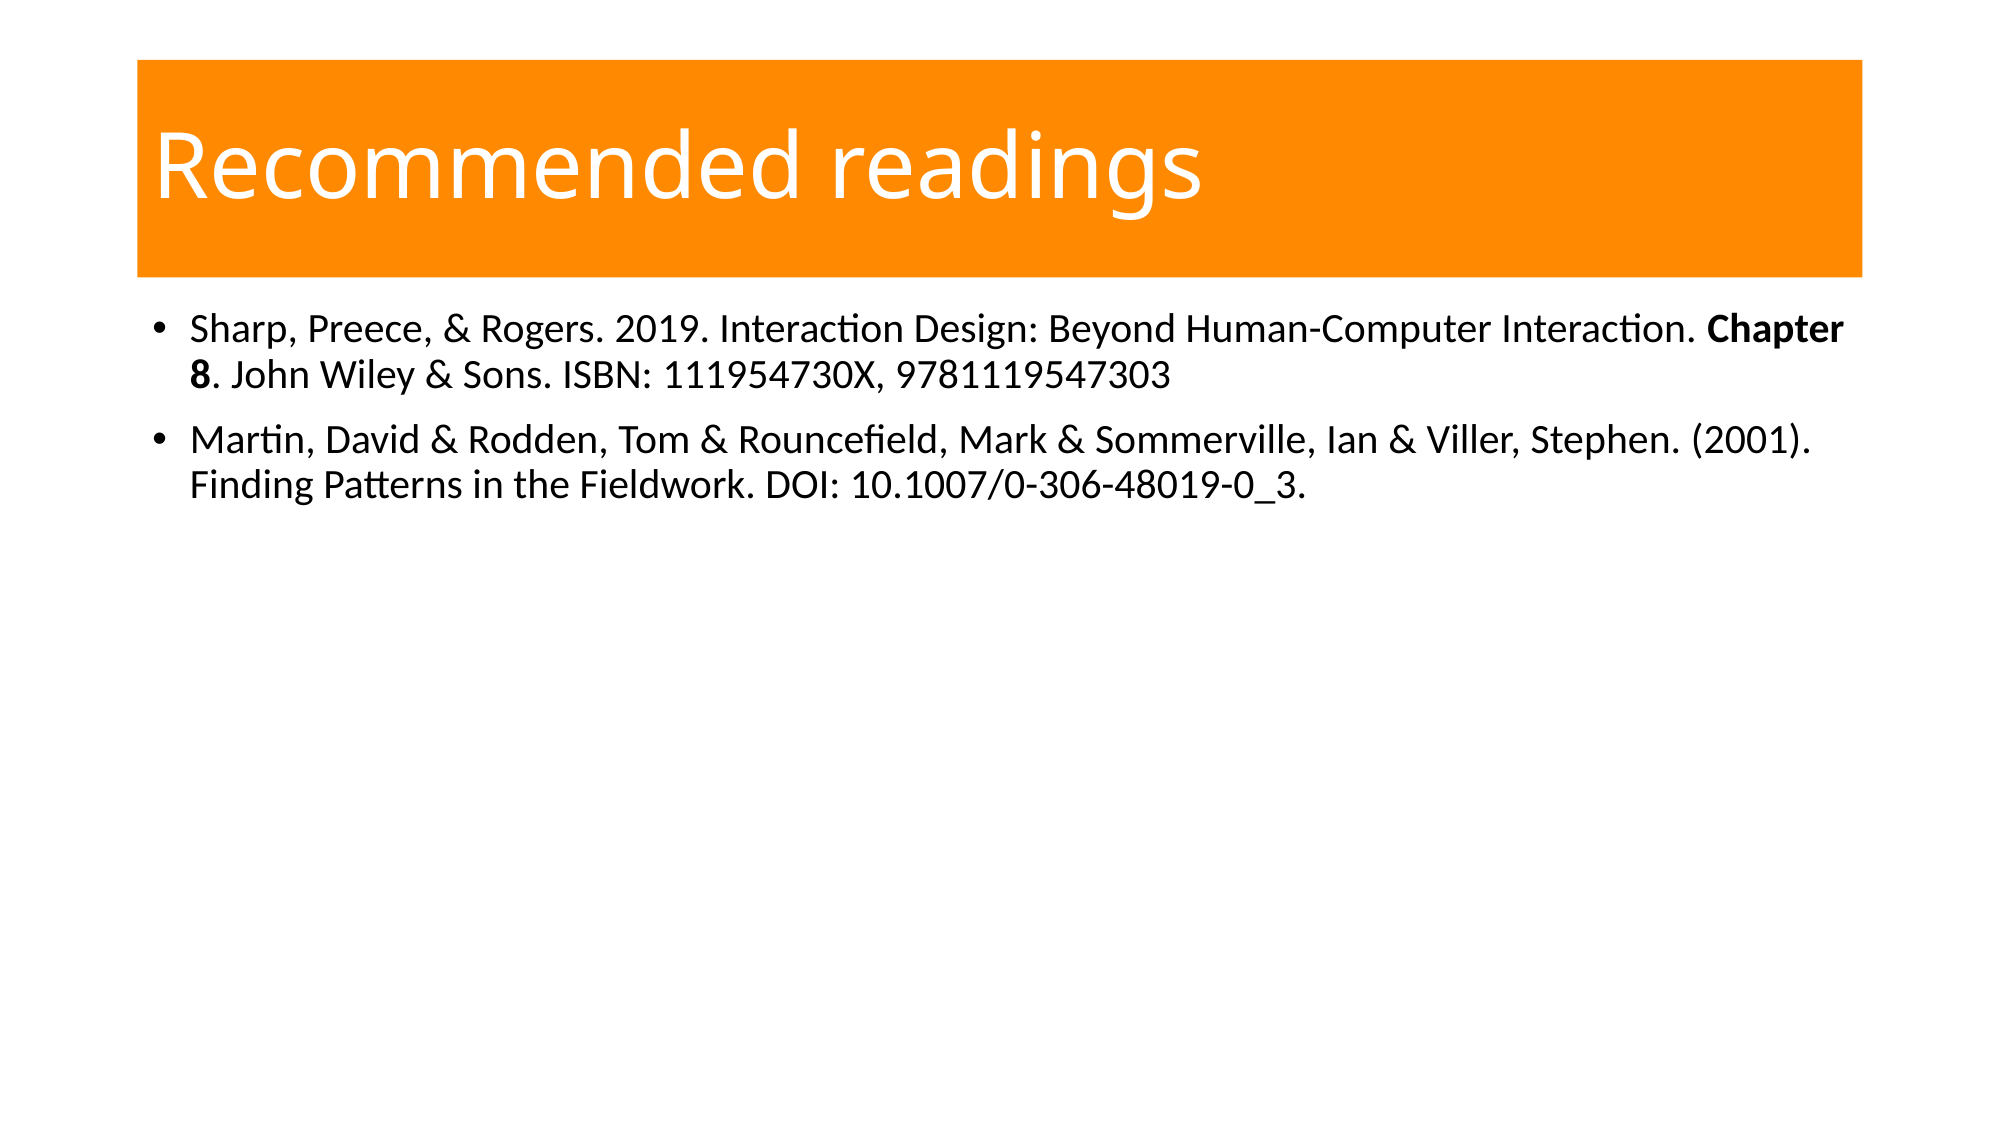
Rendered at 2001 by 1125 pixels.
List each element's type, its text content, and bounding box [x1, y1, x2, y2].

title Recommended readings [137, 59, 1863, 278]
list Sharp, Preece, & Rogers. 2019. Interaction Design: Beyond Human-Computer Interaction. Chapter 8. John Wiley & Sons. ISBN: 111954730X, 9781119547303 Martin, David & Rodden, Tom & Rouncefield, Mark & Sommerville, Ian & Viller, Stephen. (2001). Finding Patterns in the Fieldwork. DOI: 10.1007/0-306-48019-0_3. [137, 299, 1863, 1014]
